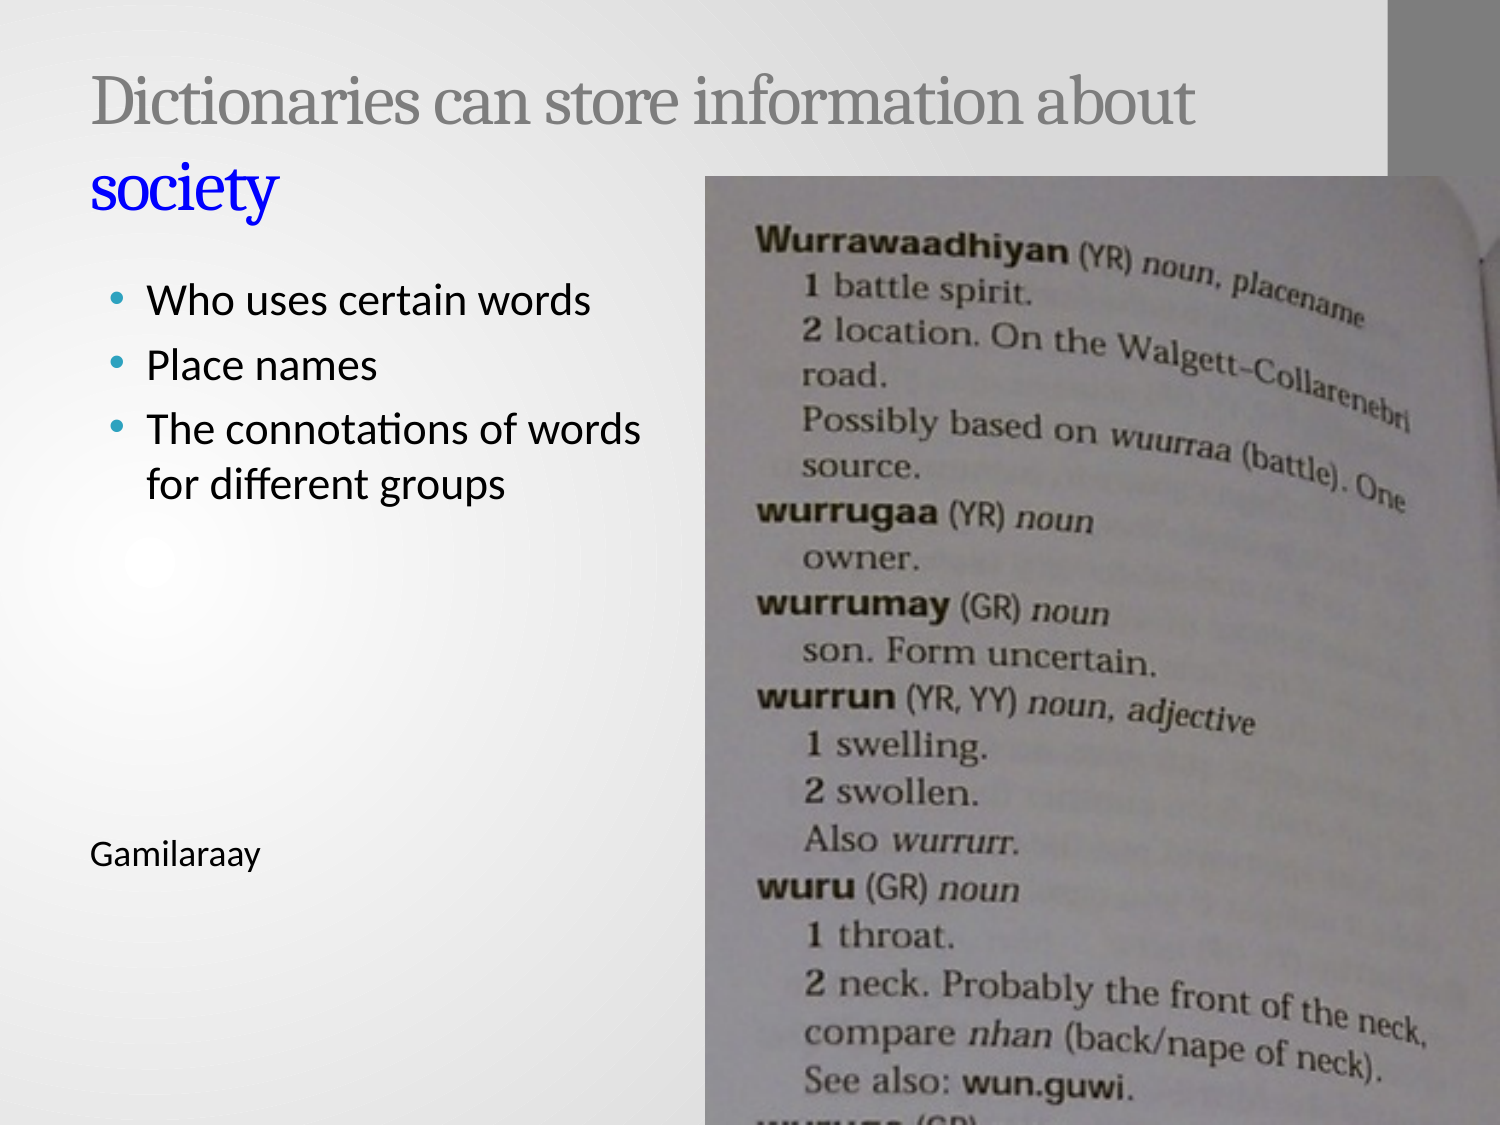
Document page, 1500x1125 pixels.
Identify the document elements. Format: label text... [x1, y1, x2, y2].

title Dictionaries can store information about society [75, 45, 1325, 233]
list Who uses certain words Place names The connotations of words for different groups [75, 262, 702, 1050]
picture [705, 175, 1500, 1125]
text_box Gamilaraay [74, 821, 478, 882]
